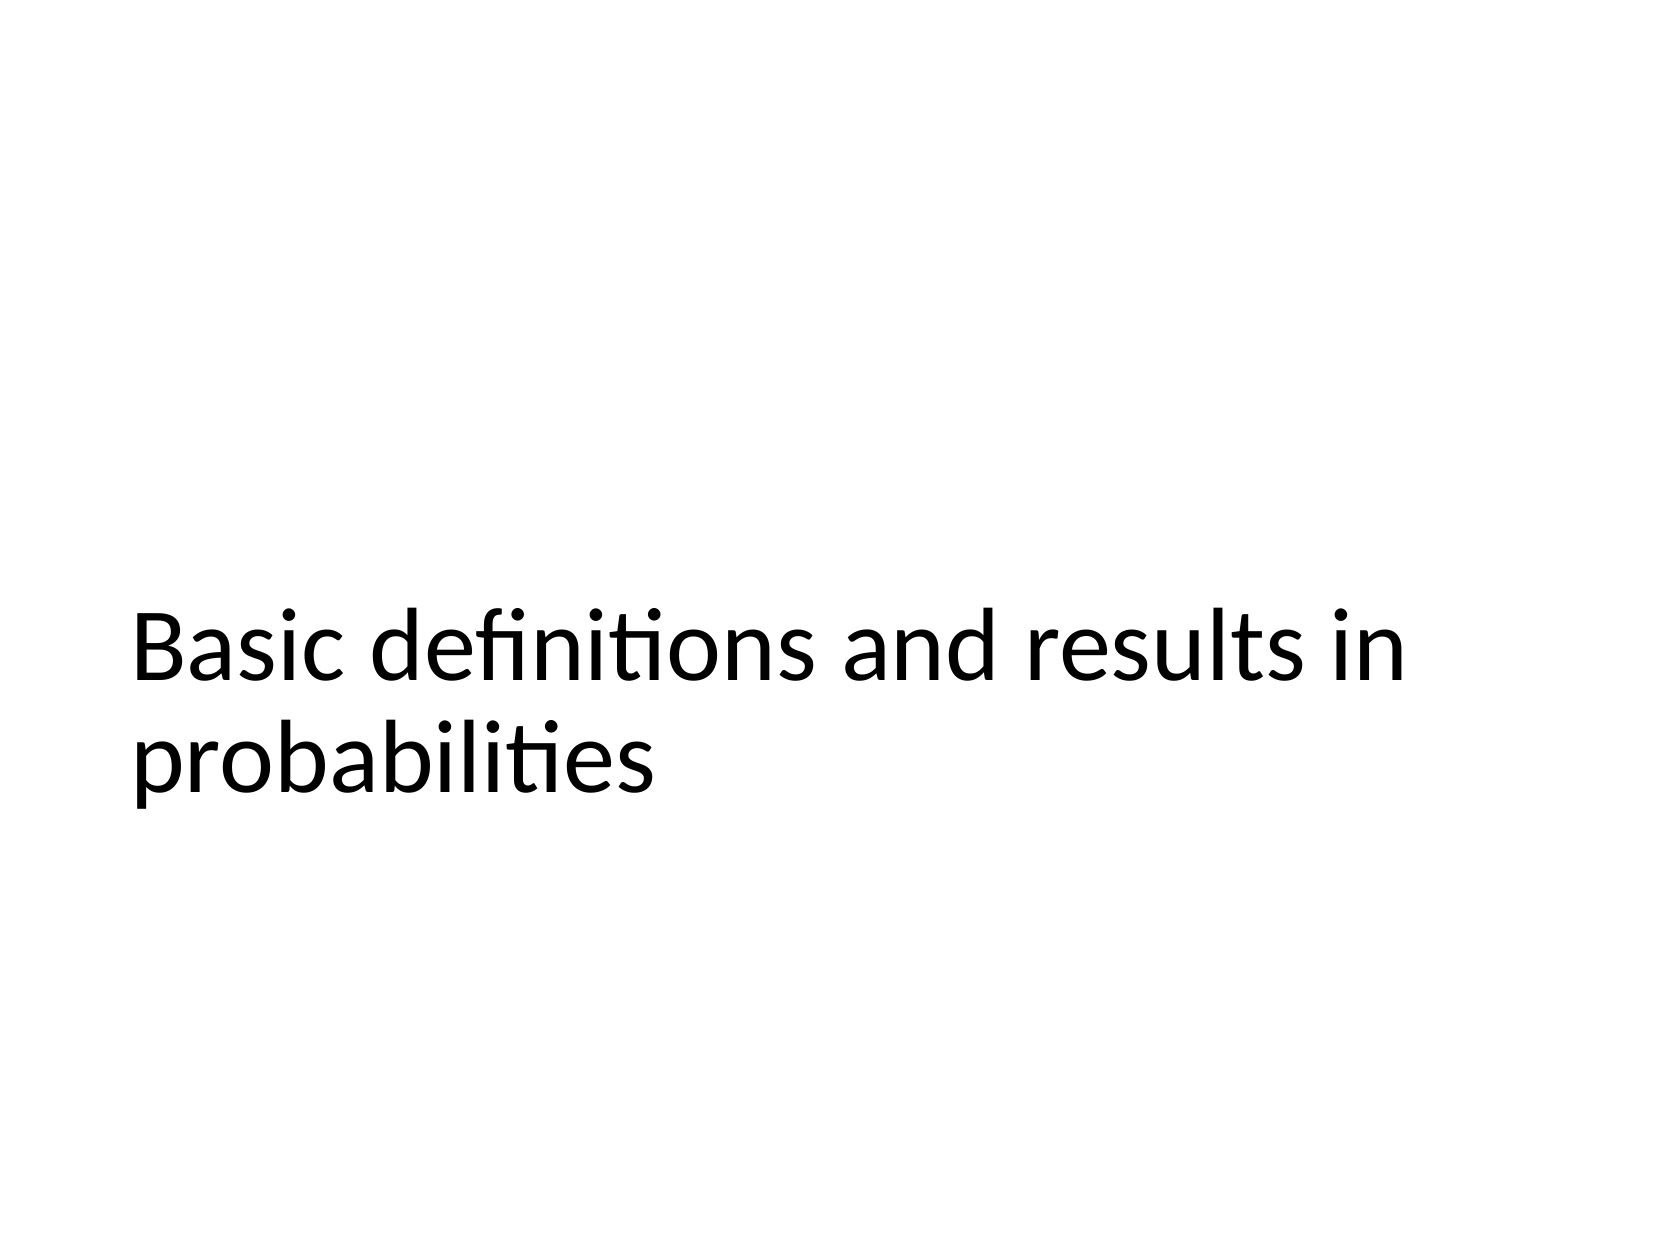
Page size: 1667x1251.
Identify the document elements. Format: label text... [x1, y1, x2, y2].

title Basic definitions and results in probabilities [113, 311, 1552, 832]
